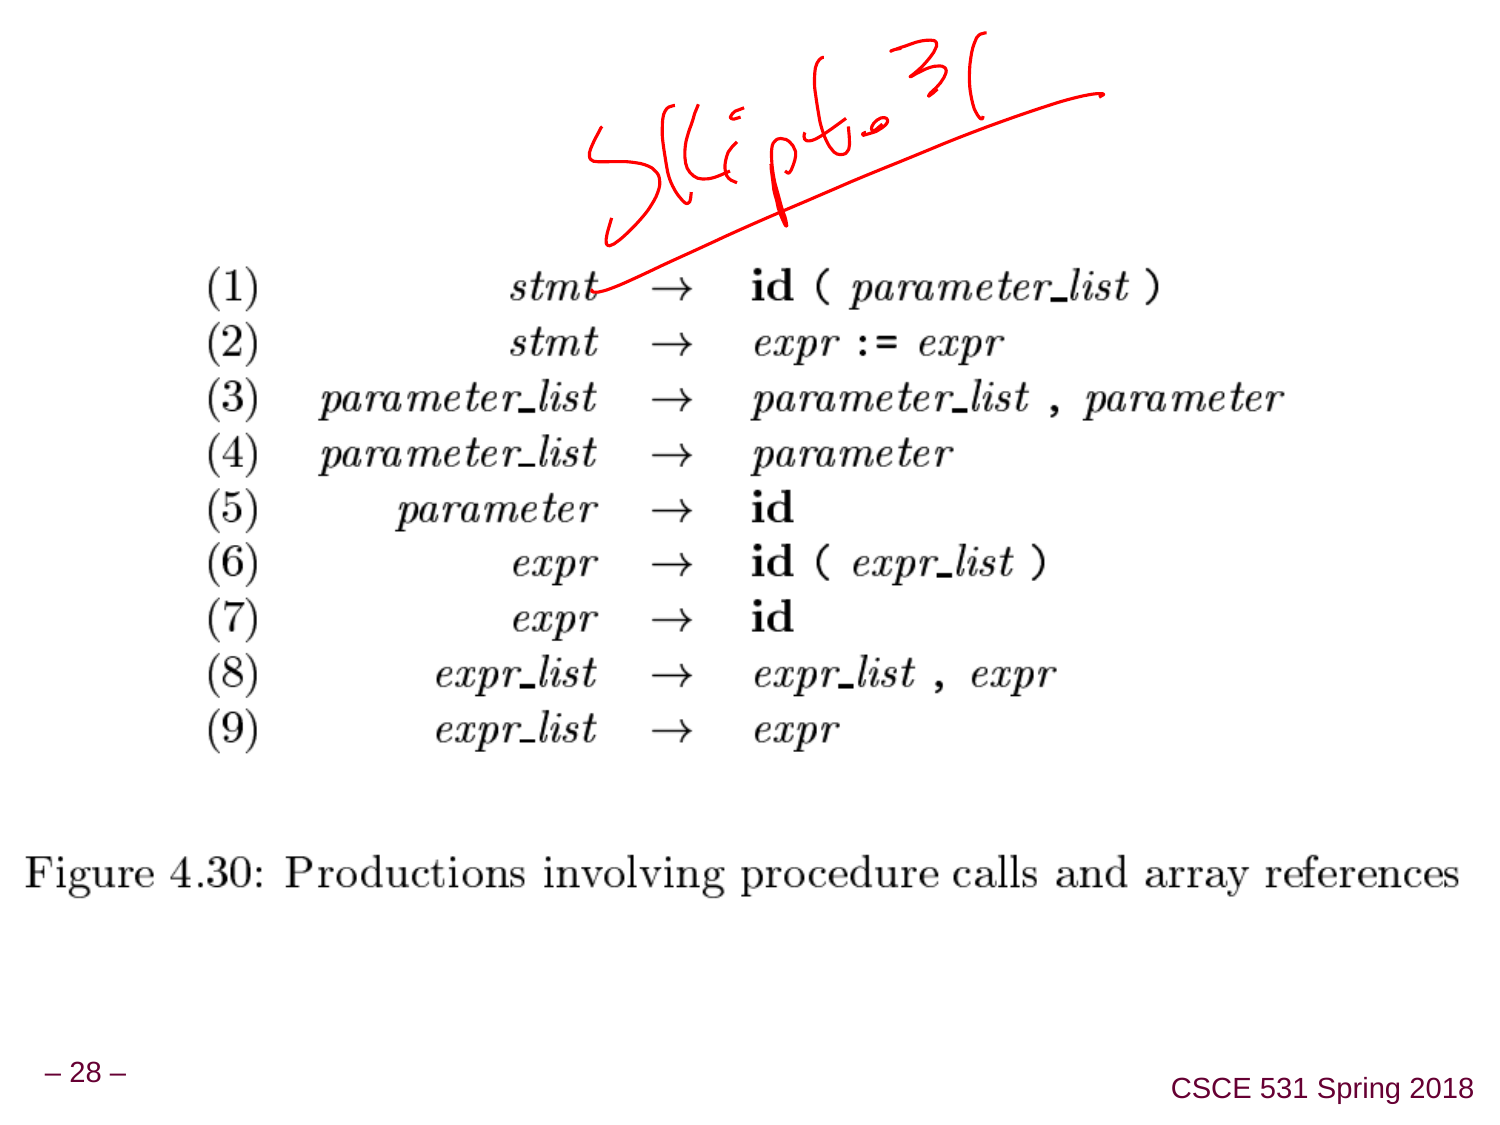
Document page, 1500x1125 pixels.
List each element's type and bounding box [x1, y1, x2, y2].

picture [0, 199, 1500, 926]
text_box [589, 32, 1104, 293]
